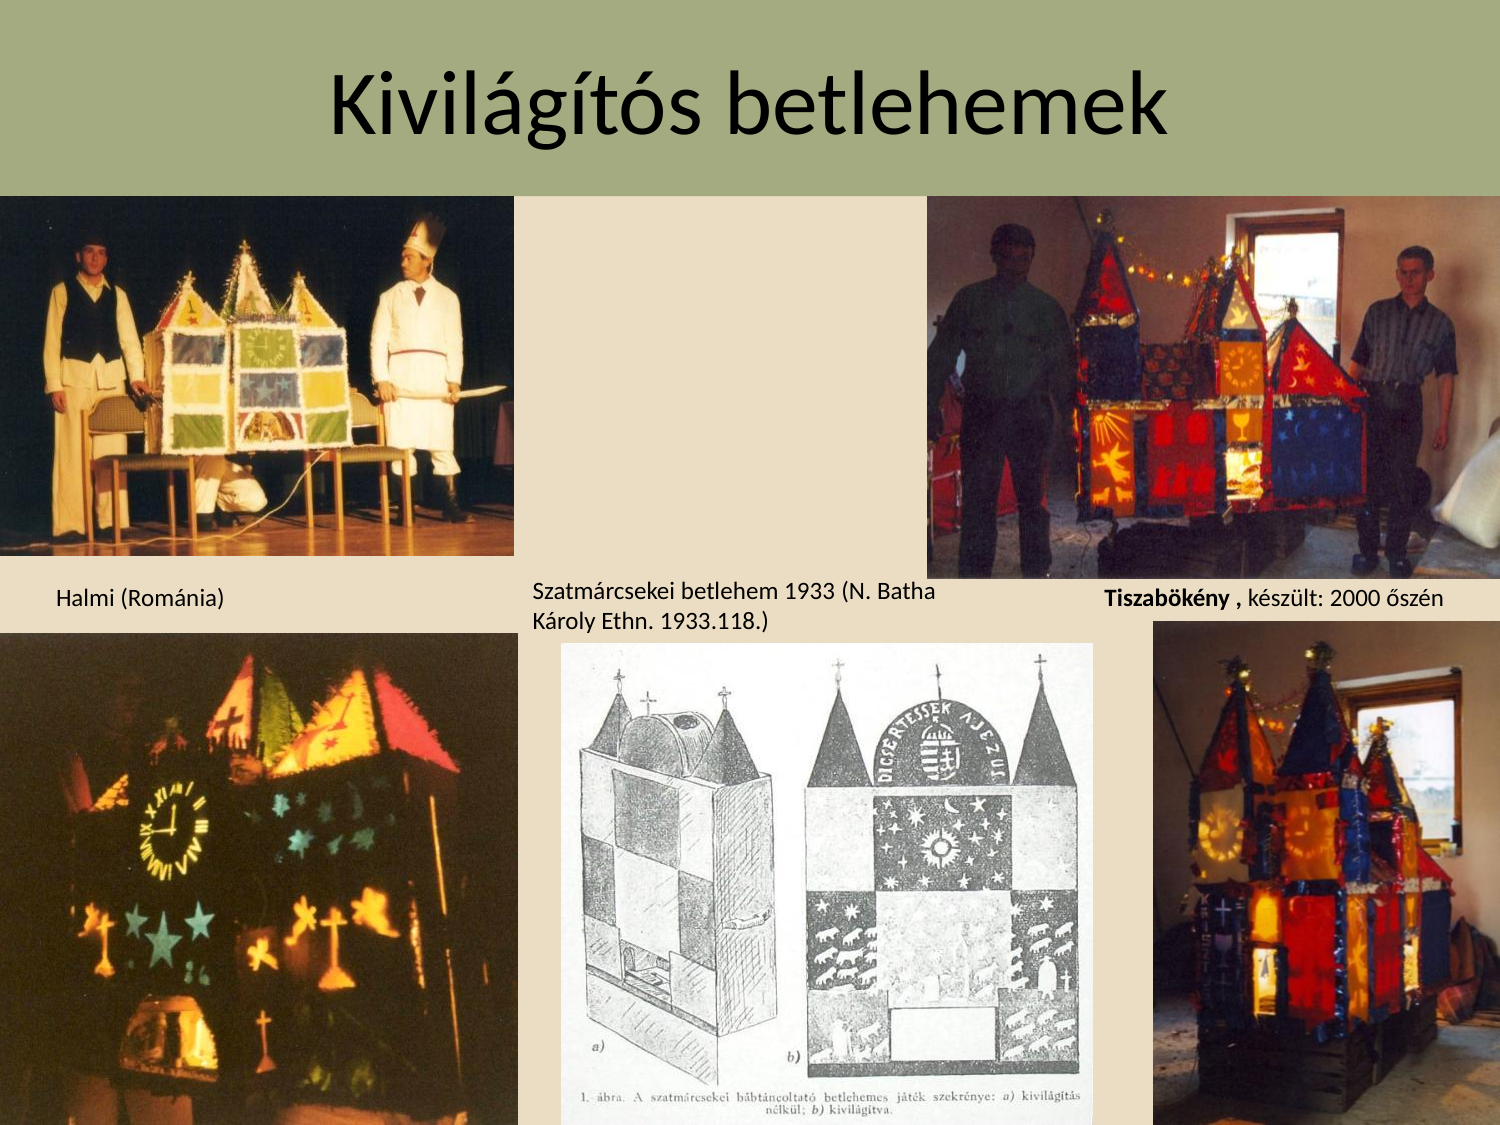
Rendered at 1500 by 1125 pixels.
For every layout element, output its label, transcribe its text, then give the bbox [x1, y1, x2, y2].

text_box Halmi (Románia) [41, 574, 443, 619]
picture [560, 643, 1093, 1125]
picture [0, 196, 514, 557]
title Kivilágítós betlehemek [0, 0, 1500, 197]
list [0, 633, 519, 1125]
text_box Szatmárcsekei betlehem 1933 (N. Batha Károly Ethn. 1933.118.) [518, 567, 967, 643]
picture [926, 195, 1500, 579]
picture [1153, 621, 1500, 1125]
text_box Tiszabökény , készült: 2000 őszén [1089, 586, 1500, 619]
